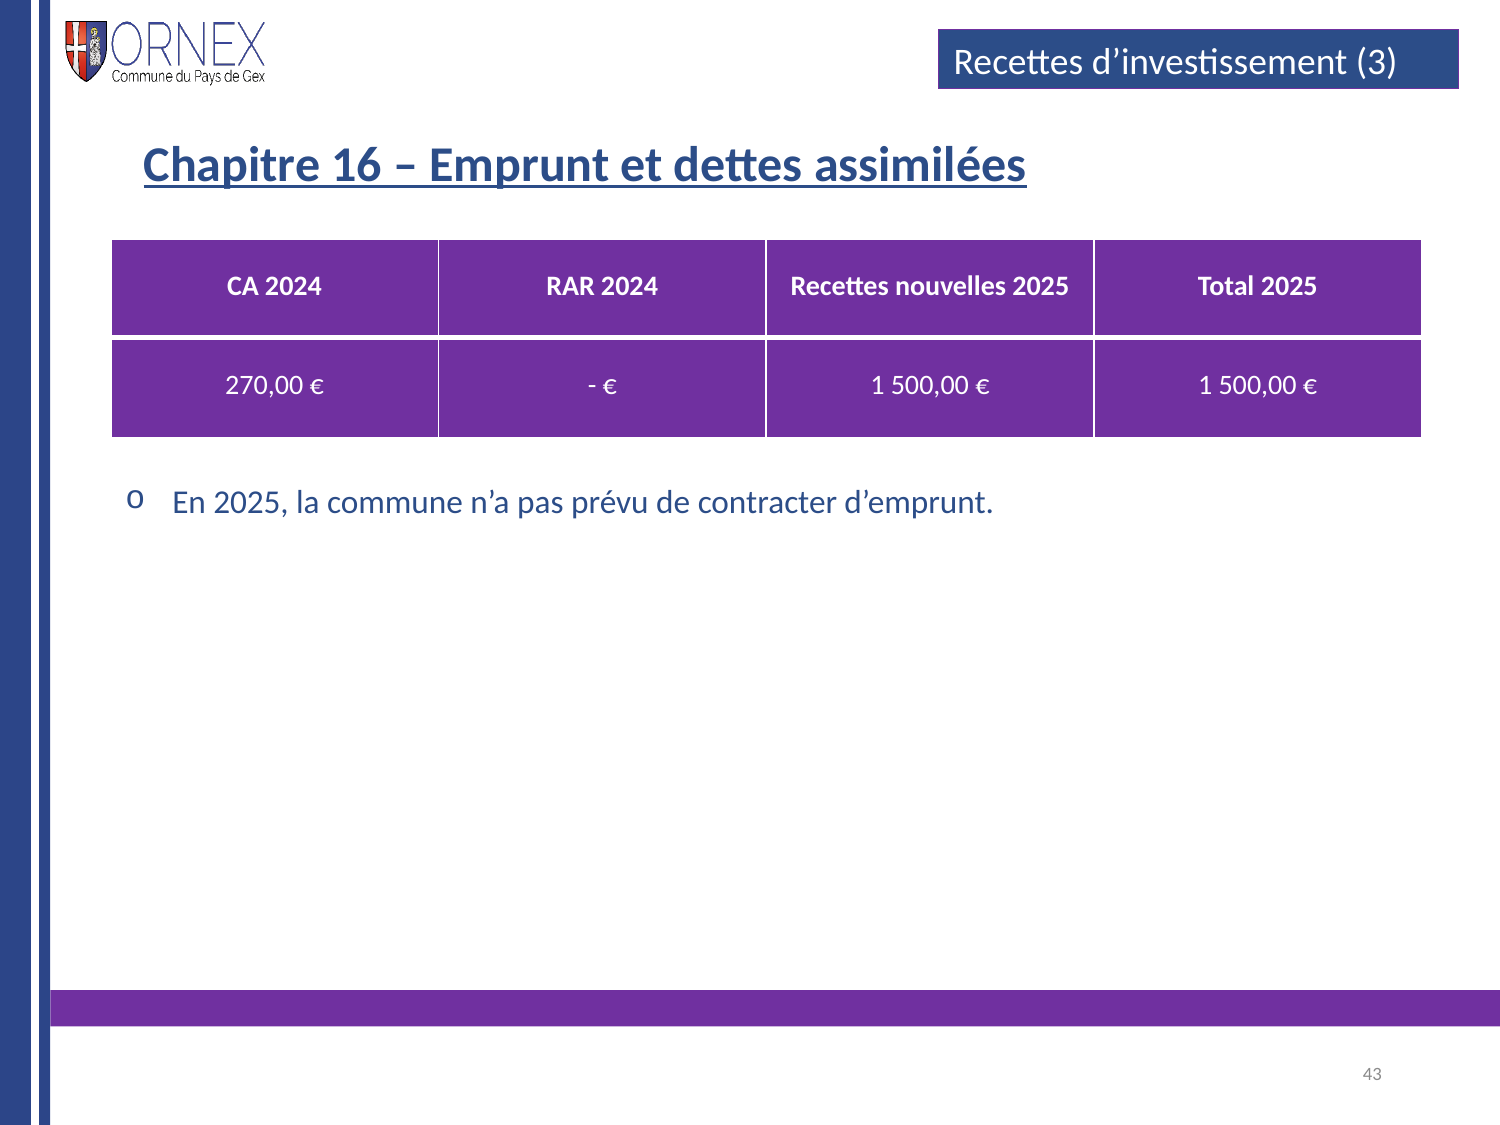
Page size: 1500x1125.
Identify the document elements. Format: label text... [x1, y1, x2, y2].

text_box En 2025, la commune n’a pas prévu de contracter d’emprunt. [110, 472, 1422, 685]
list Chapitre 16 – Emprunt et dettes assimilées [110, 131, 1446, 226]
table_header RAR 2024 [439, 240, 765, 335]
table_cell - € [439, 340, 765, 437]
table_cell 1 500,00 € [767, 340, 1093, 437]
table_header Recettes nouvelles 2025 [767, 240, 1093, 335]
table_header CA 2024 [112, 240, 438, 335]
table_cell 270,00 € [112, 340, 438, 437]
picture [60, 13, 270, 88]
text_box Recettes d’investissement (3) [938, 29, 1459, 89]
table_cell 1 500,00 € [1095, 340, 1421, 437]
table_header Total 2025 [1095, 240, 1421, 335]
slide_number 43 [1059, 1042, 1397, 1103]
